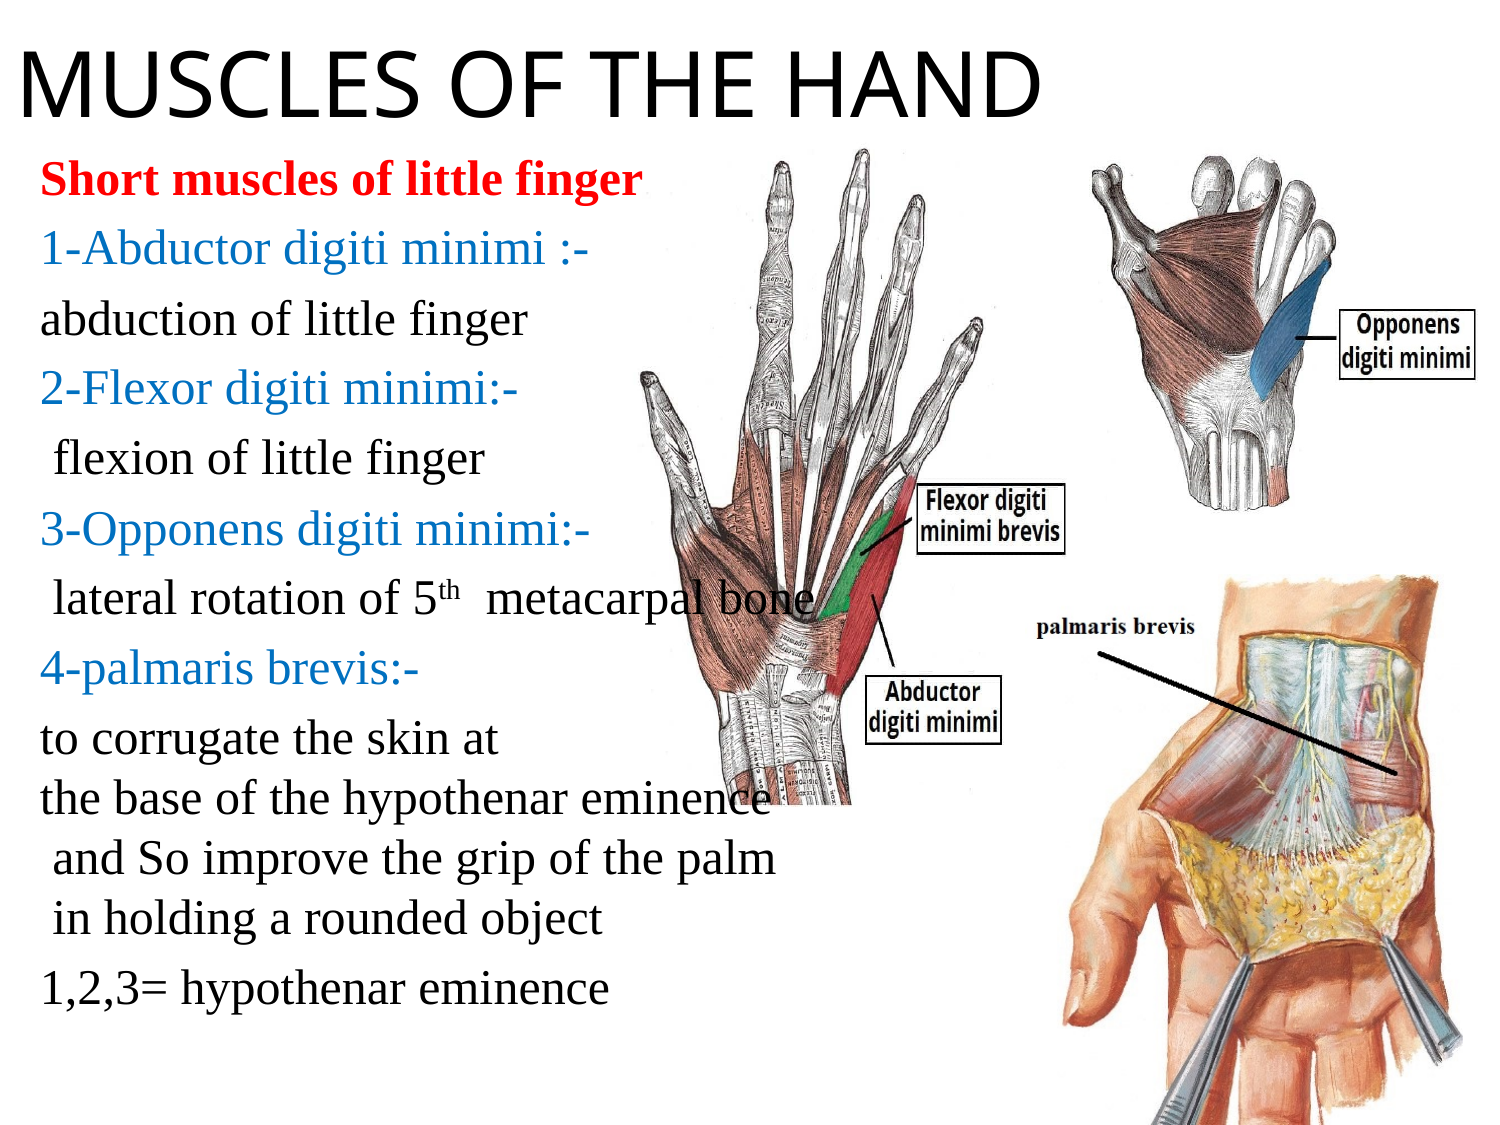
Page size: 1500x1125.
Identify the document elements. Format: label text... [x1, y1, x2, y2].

list Short muscles of little finger 1-Abductor digiti minimi :- abduction of little finger 2-Flexor digiti minimi:- flexion of little finger 3-Opponens digiti minimi:- lateral rotation of 5th metacarpal bone 4-palmaris brevis:- to corrugate the skin at the base of the hypothenar eminence and So improve the grip of the palm in holding a rounded object 1,2,3= hypothenar eminence [24, 137, 1019, 1100]
picture [624, 136, 1492, 1125]
title MUSCLES OF THE HAND [0, 0, 1500, 163]
